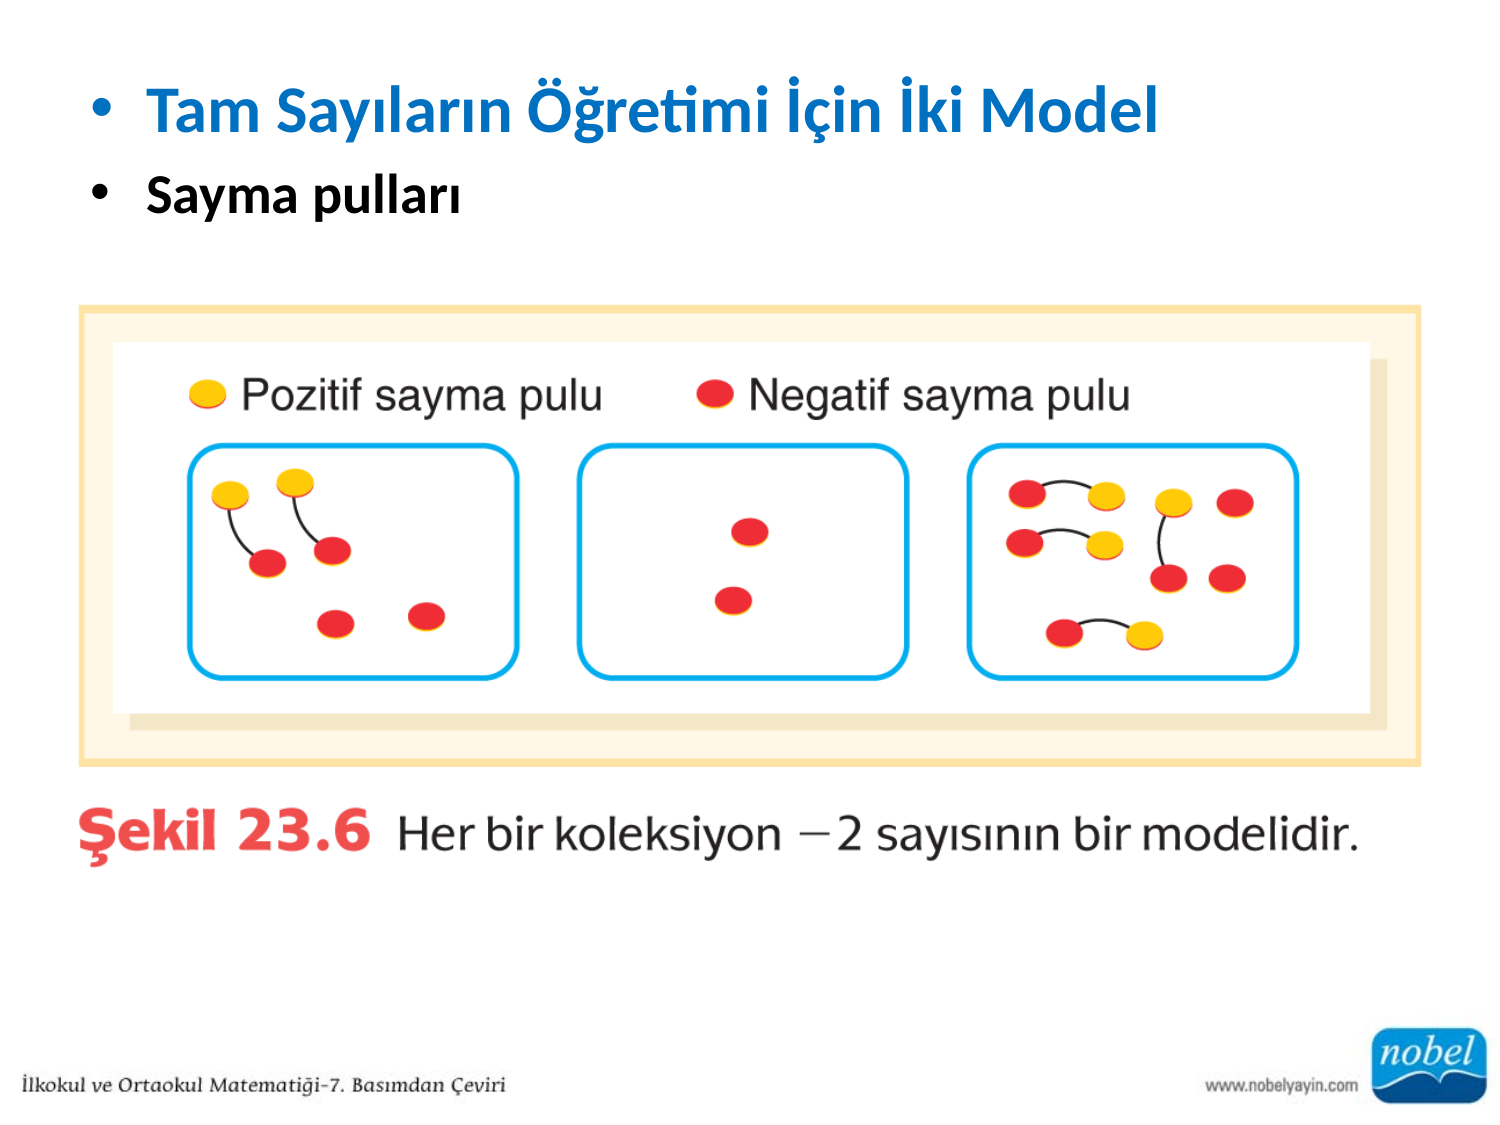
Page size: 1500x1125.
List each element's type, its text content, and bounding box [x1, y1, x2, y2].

picture [0, 0, 1500, 1125]
list Tam Sayıların Öğretimi İçin İki Model Sayma pulları [75, 58, 1425, 306]
